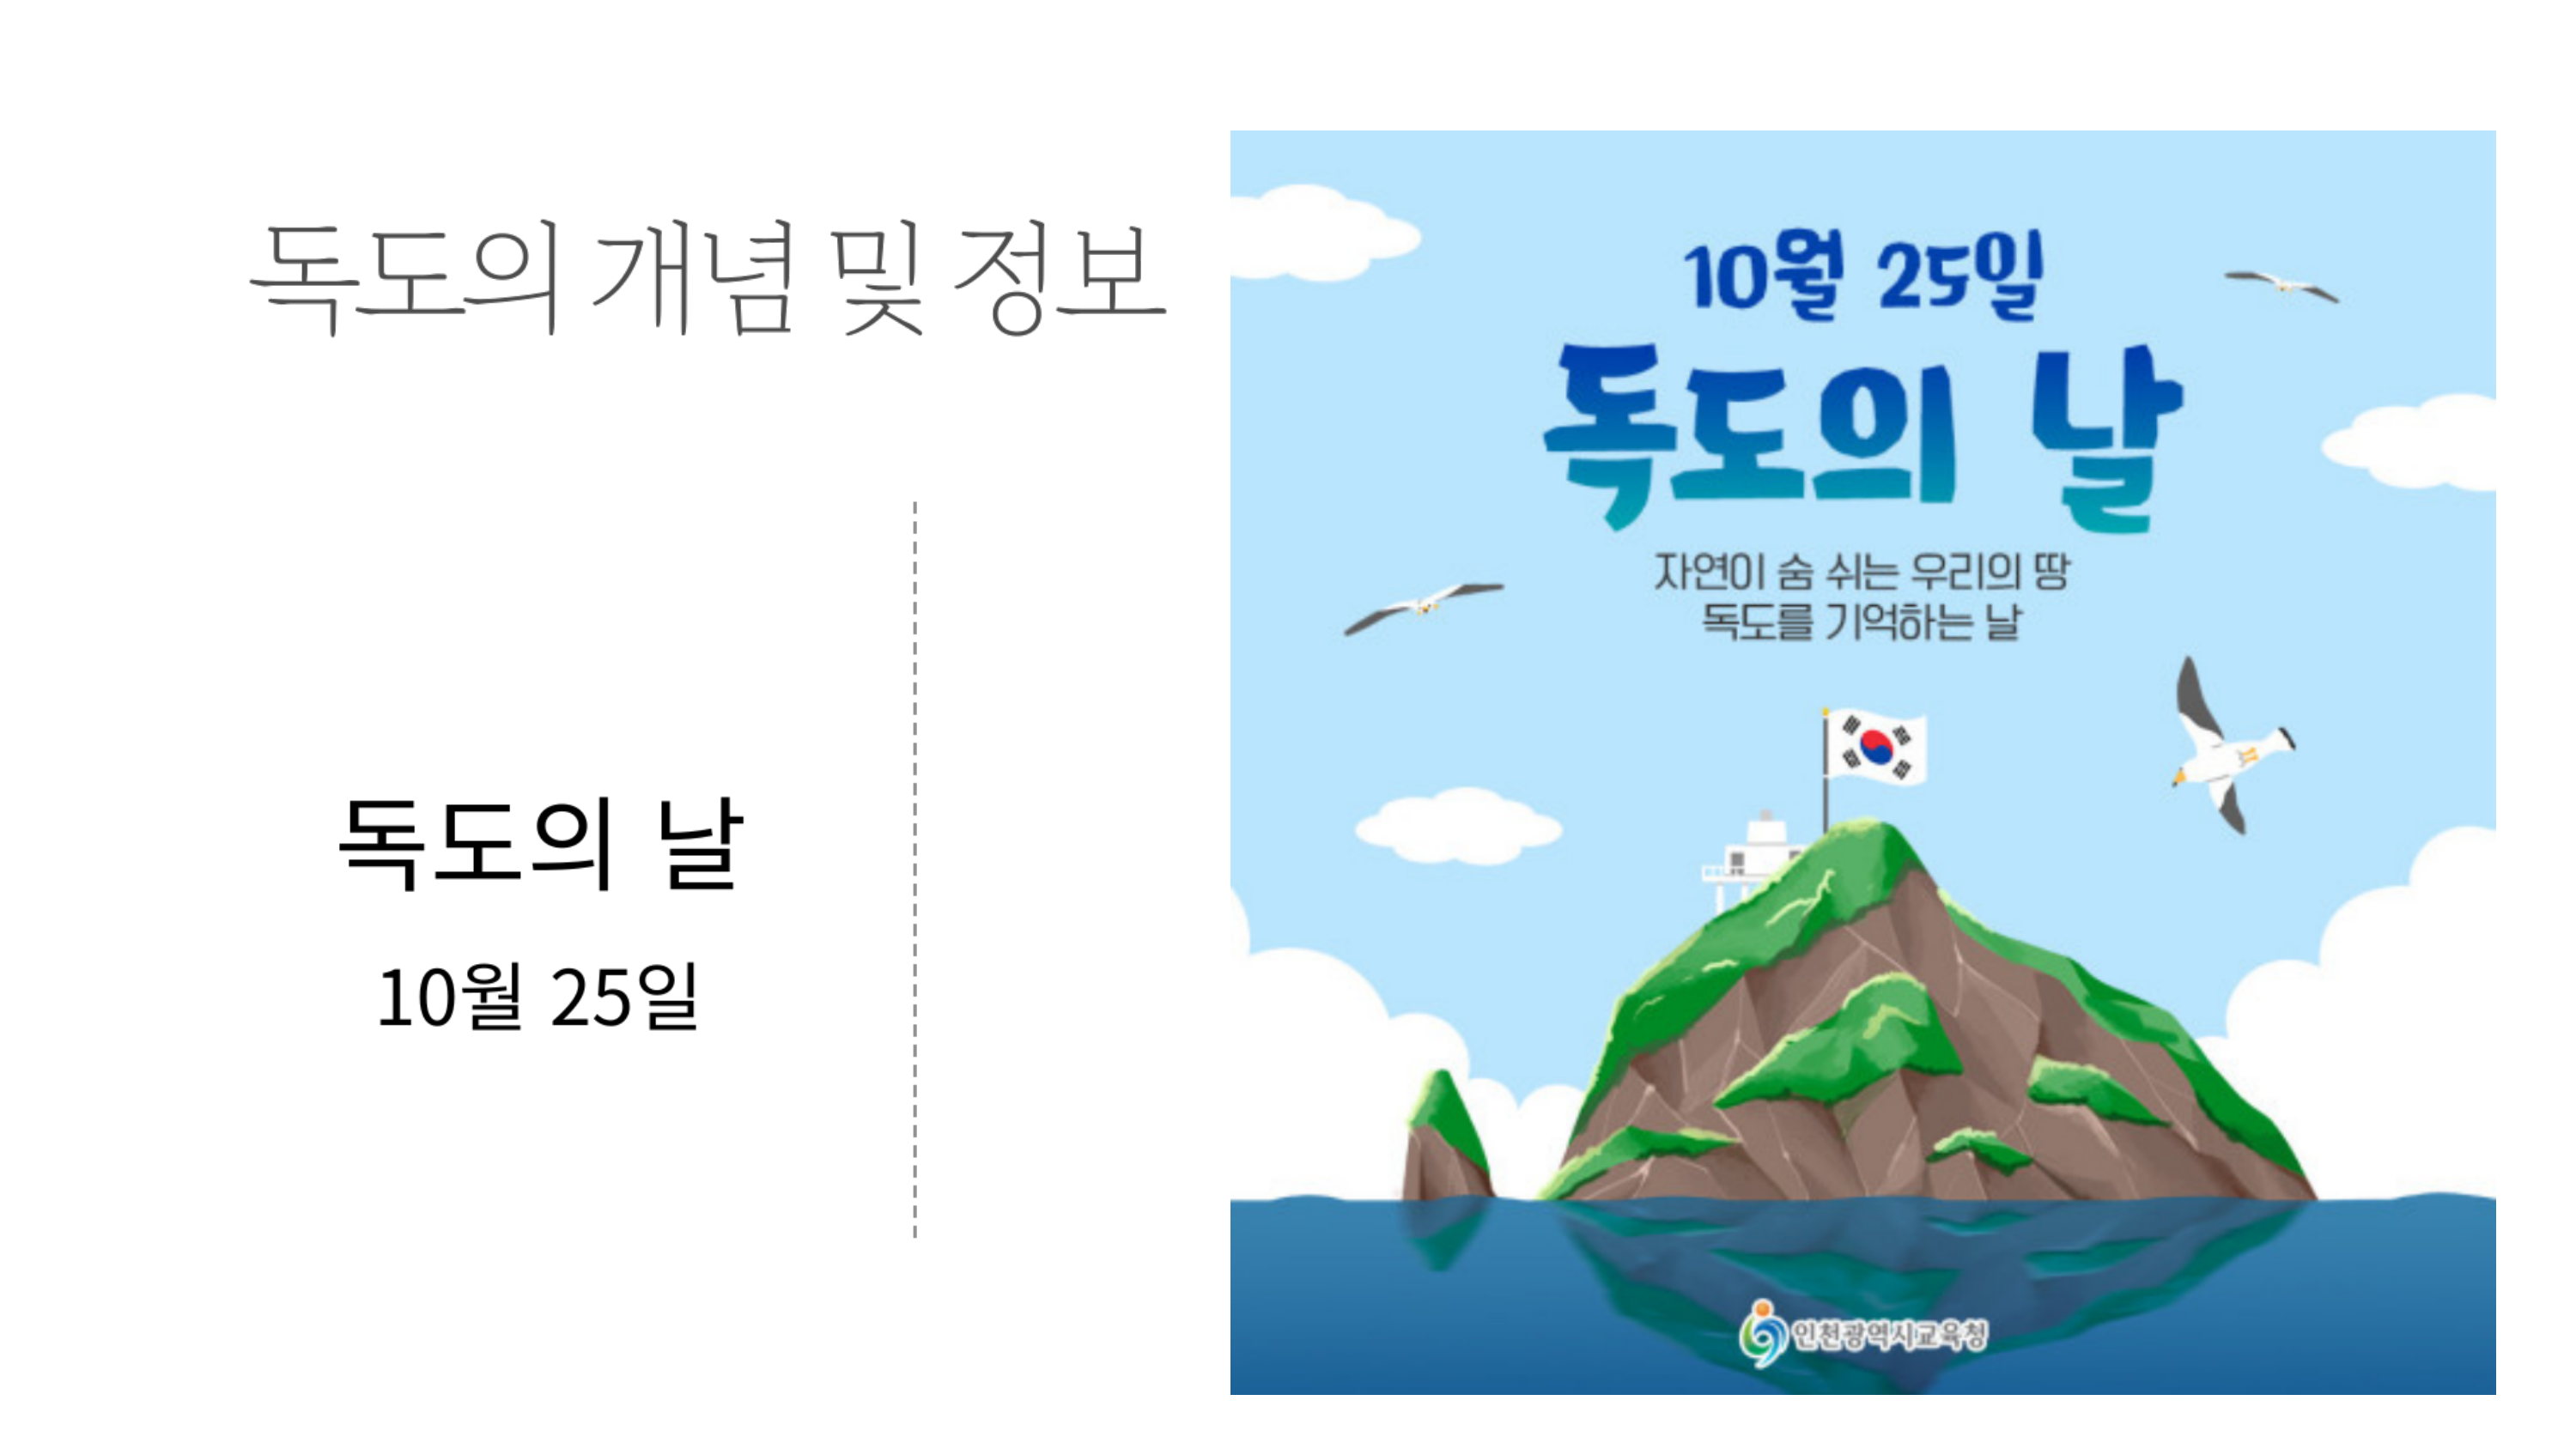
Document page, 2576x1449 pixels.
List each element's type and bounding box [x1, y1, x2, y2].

picture [200, 130, 2496, 1396]
